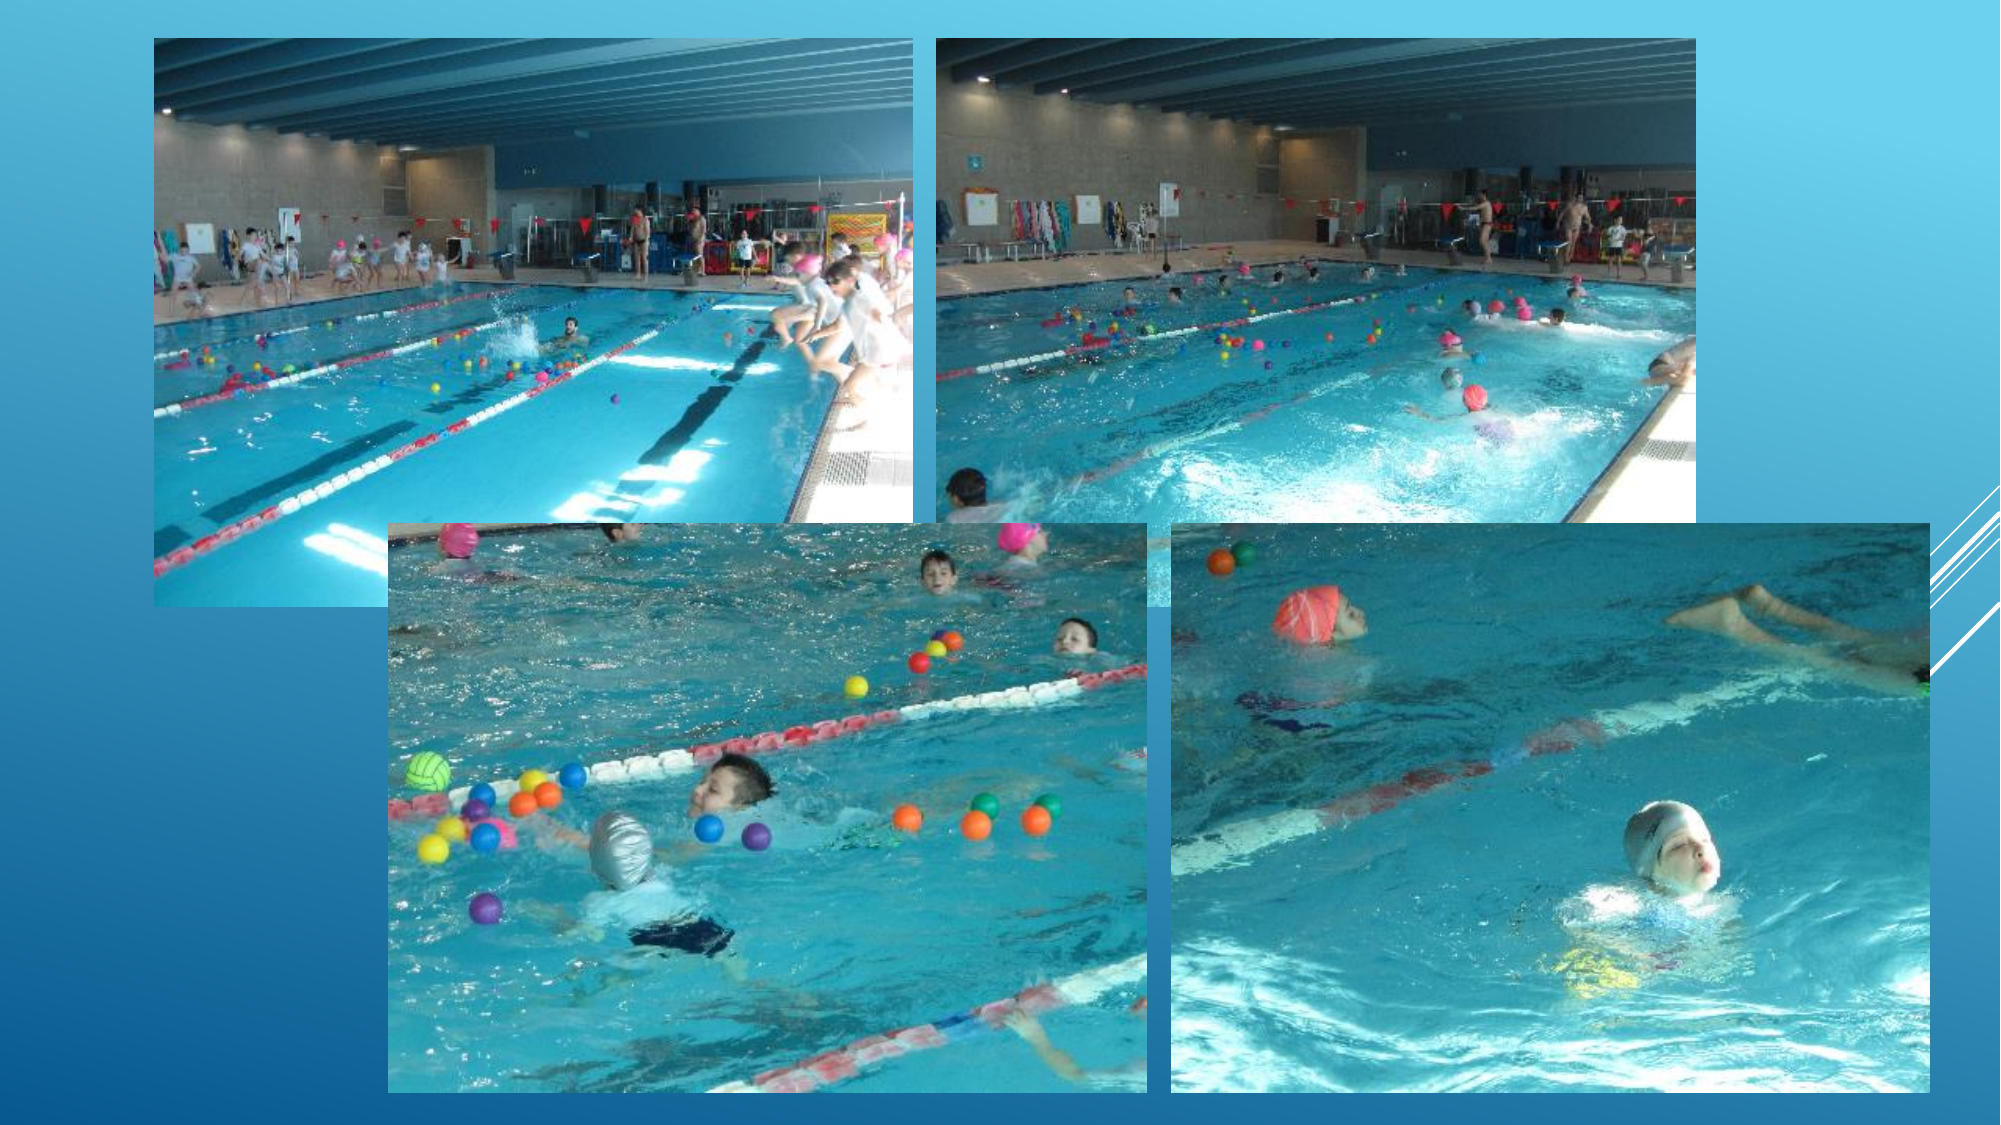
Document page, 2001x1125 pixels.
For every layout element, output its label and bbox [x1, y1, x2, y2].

picture [153, 38, 1931, 1093]
